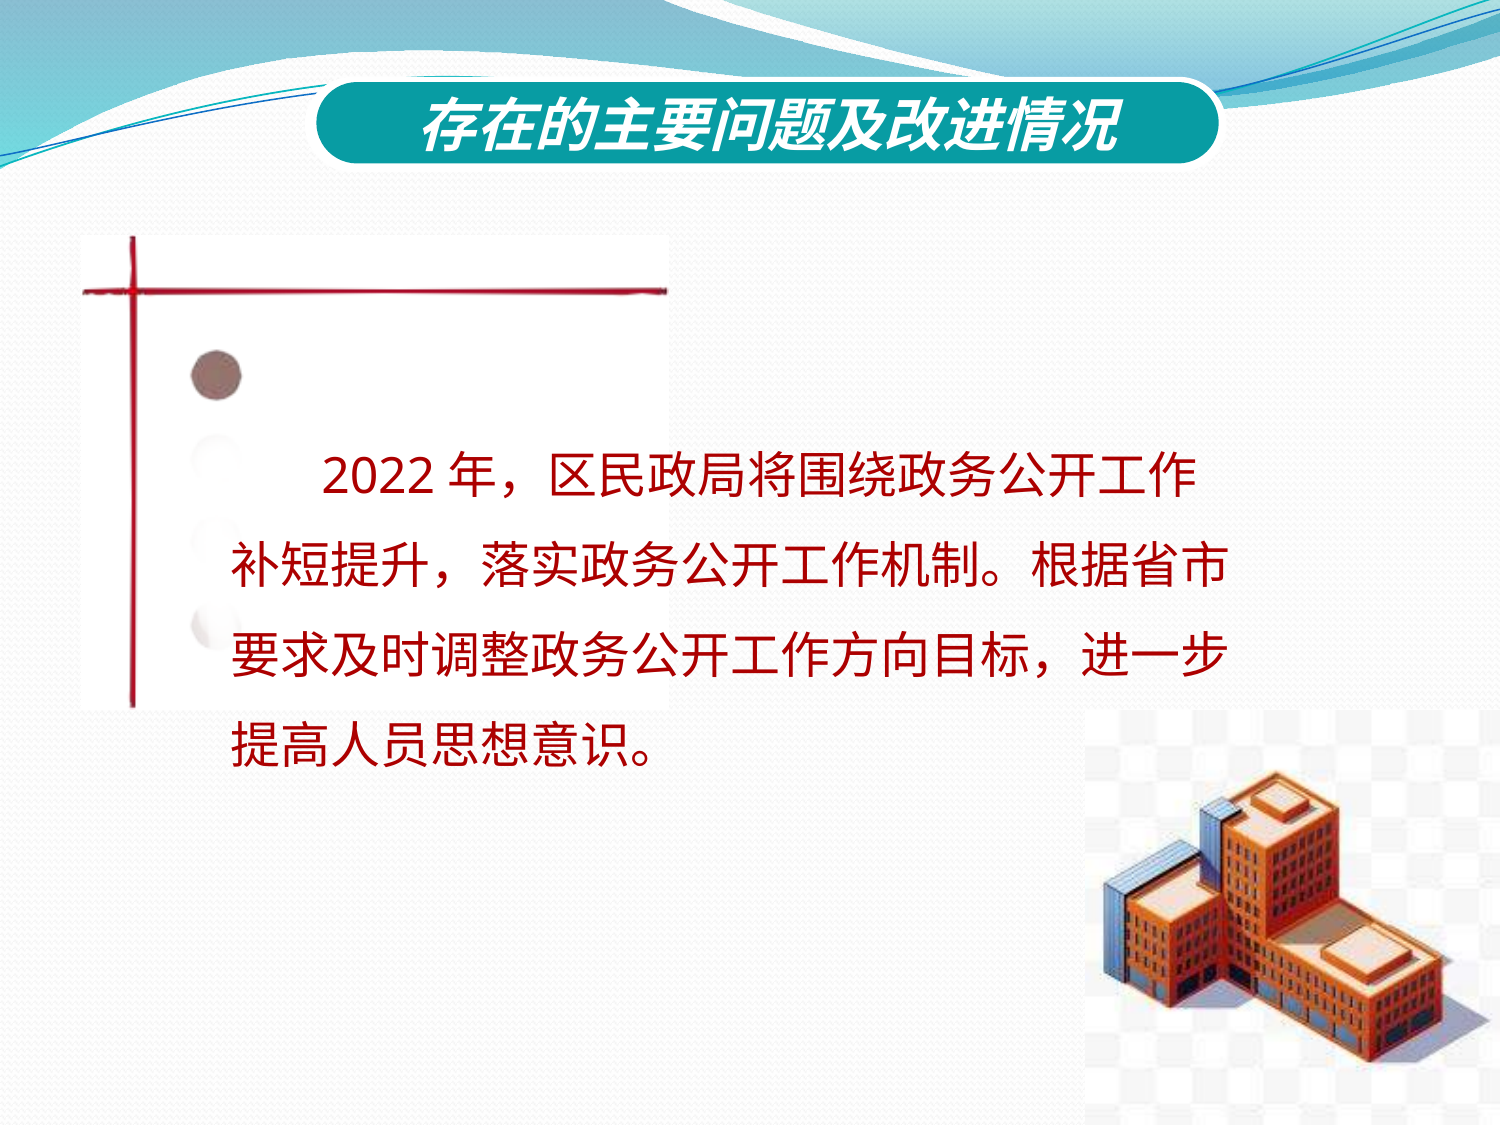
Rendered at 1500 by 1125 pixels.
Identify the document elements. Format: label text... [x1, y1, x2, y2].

text_box [304, 76, 1227, 173]
title 2022年，区民政局将围绕政务公开工作补短提升，落实政务公开工作机制。根据省市要求及时调整政务公开工作方向目标，进一步提高人员思想意识。 [230, 408, 1244, 774]
picture [80, 234, 669, 710]
text_box 存在的主要问题及改进情况 [316, 82, 1219, 164]
picture [1085, 710, 1500, 1125]
